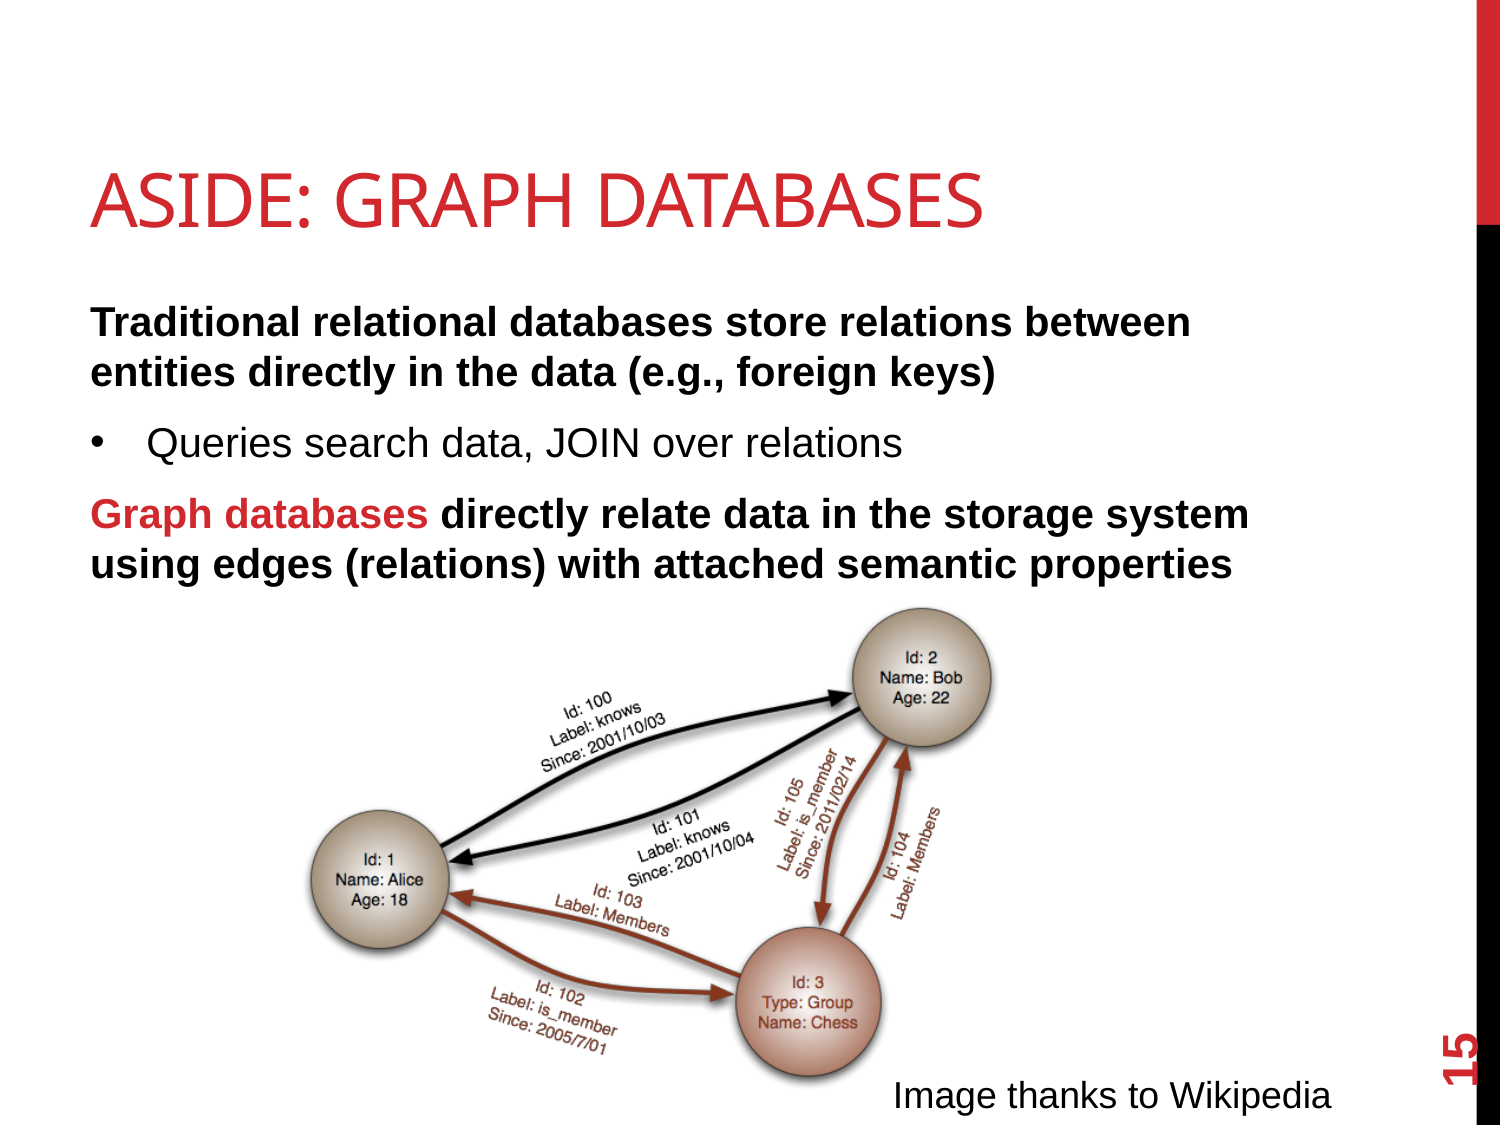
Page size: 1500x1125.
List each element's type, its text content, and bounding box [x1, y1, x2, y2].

text_box Image thanks to Wikipedia [878, 1063, 1378, 1124]
list Traditional relational databases store relations between entities directly in the data (e.g., foreign keys) Queries search data, JOIN over relations Graph databases directly relate data in the storage system using edges (relations) with attached semantic properties [75, 287, 1325, 1005]
slide_number 15 [1427, 887, 1488, 1104]
title Aside: Graph Databases [75, 25, 1247, 250]
picture [286, 588, 1014, 1104]
